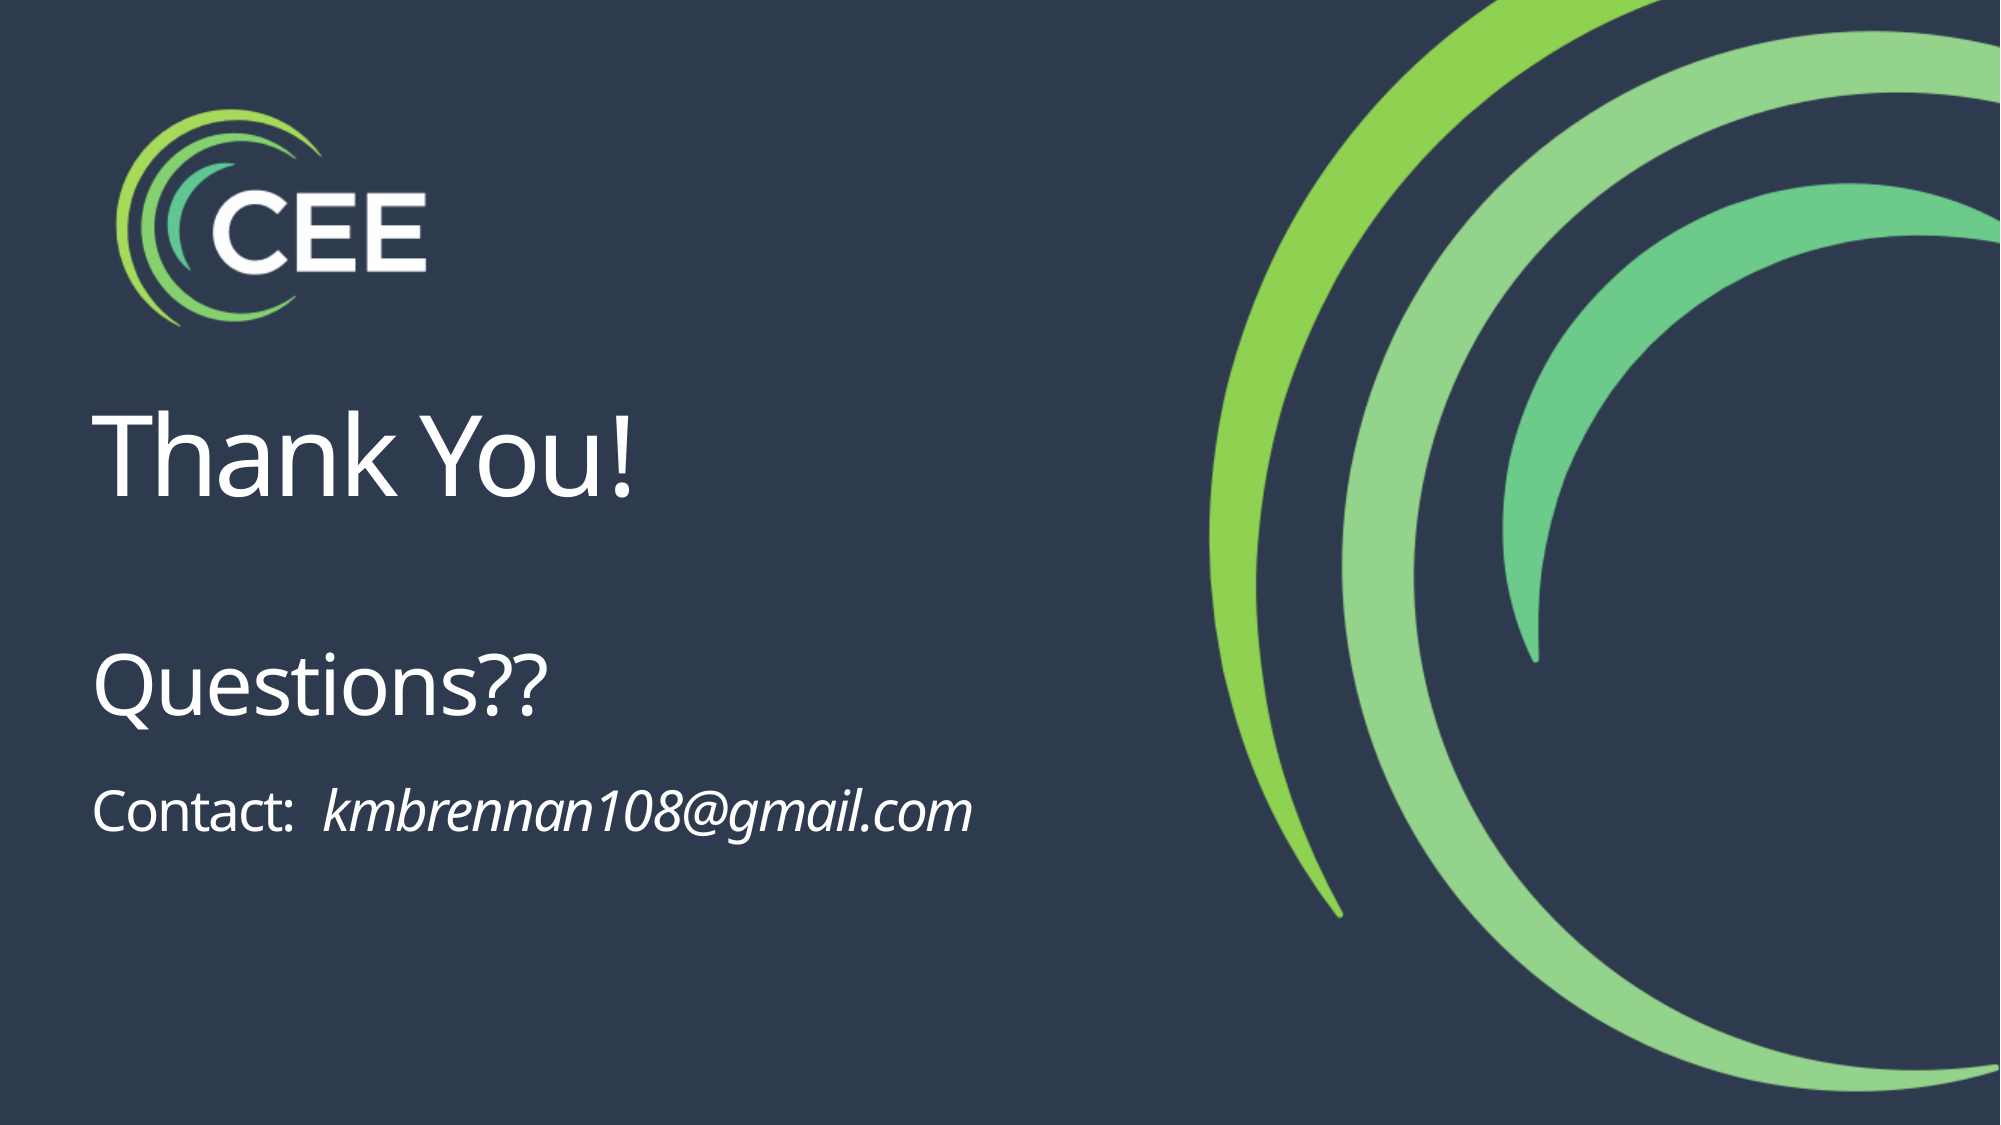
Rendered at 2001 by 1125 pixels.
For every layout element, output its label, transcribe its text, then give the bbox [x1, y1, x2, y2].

title Questions?? Contact: kmbrennan108@gmail.com [83, 634, 1810, 854]
picture [0, 0, 2000, 1125]
list Thank You! [83, 391, 1810, 543]
